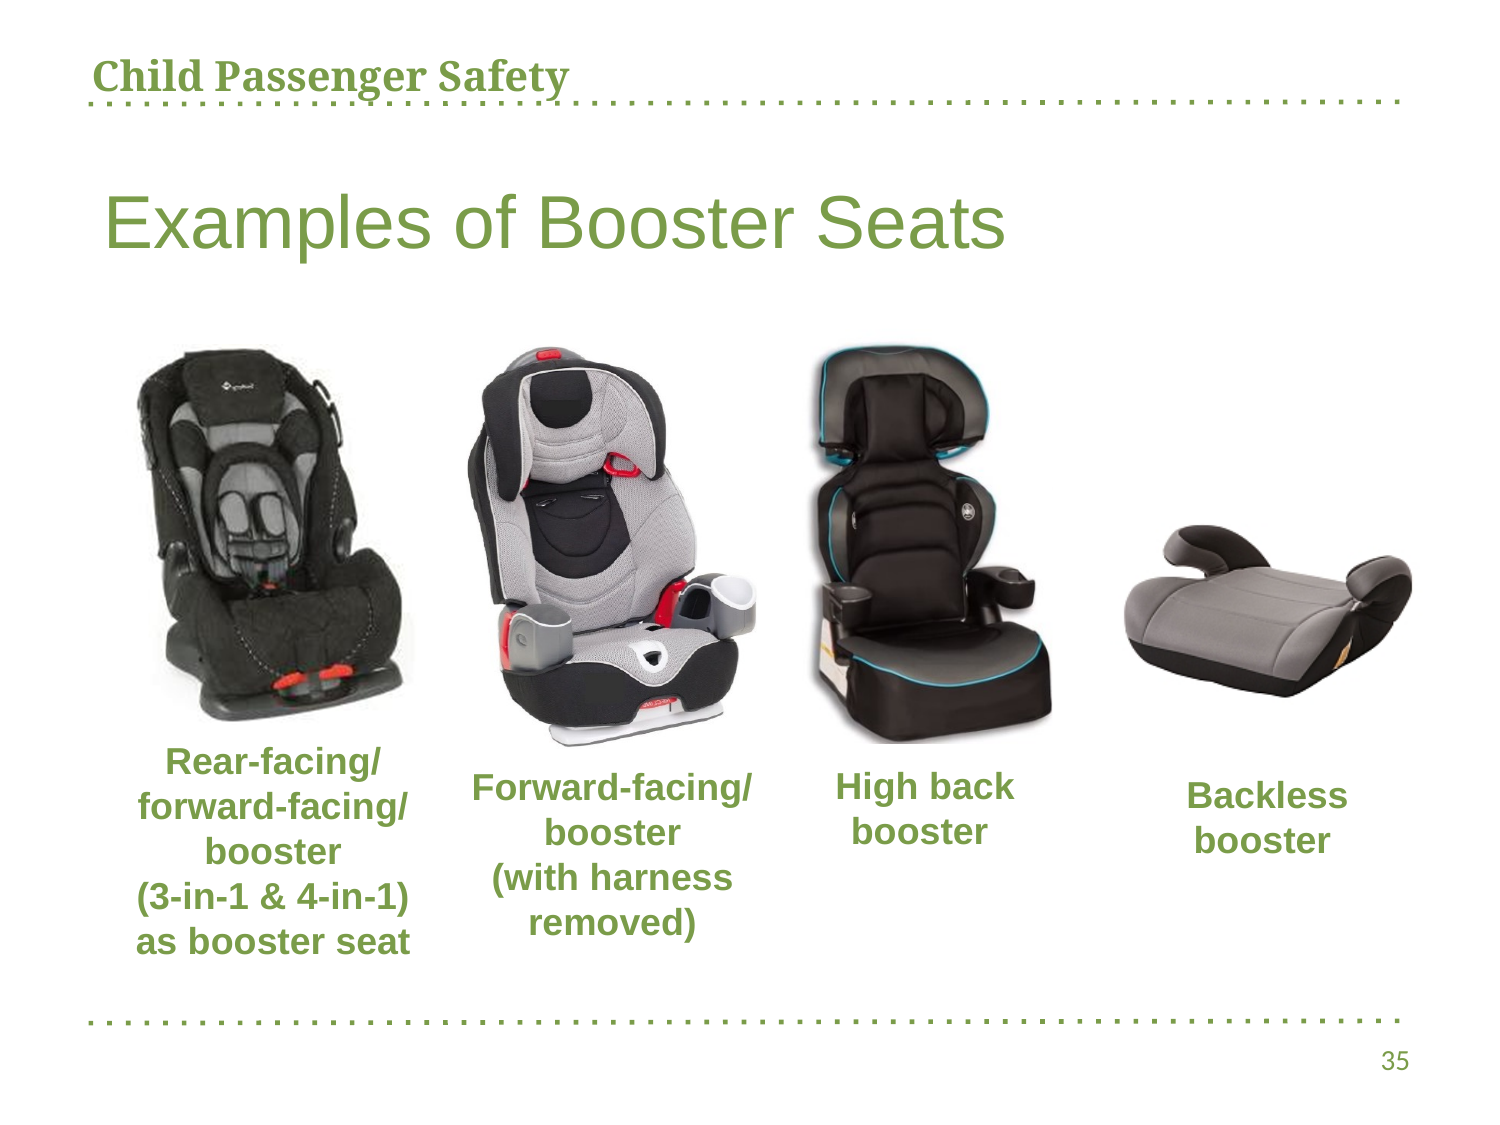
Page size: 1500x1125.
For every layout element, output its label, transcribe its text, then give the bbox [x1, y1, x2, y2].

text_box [122, 344, 428, 965]
title Examples of Booster Seats [88, 125, 1412, 313]
list Child Passenger Safety [76, 42, 1211, 93]
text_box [1109, 508, 1426, 863]
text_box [774, 312, 1076, 853]
slide_number 35 [1074, 1034, 1425, 1094]
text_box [462, 344, 763, 945]
